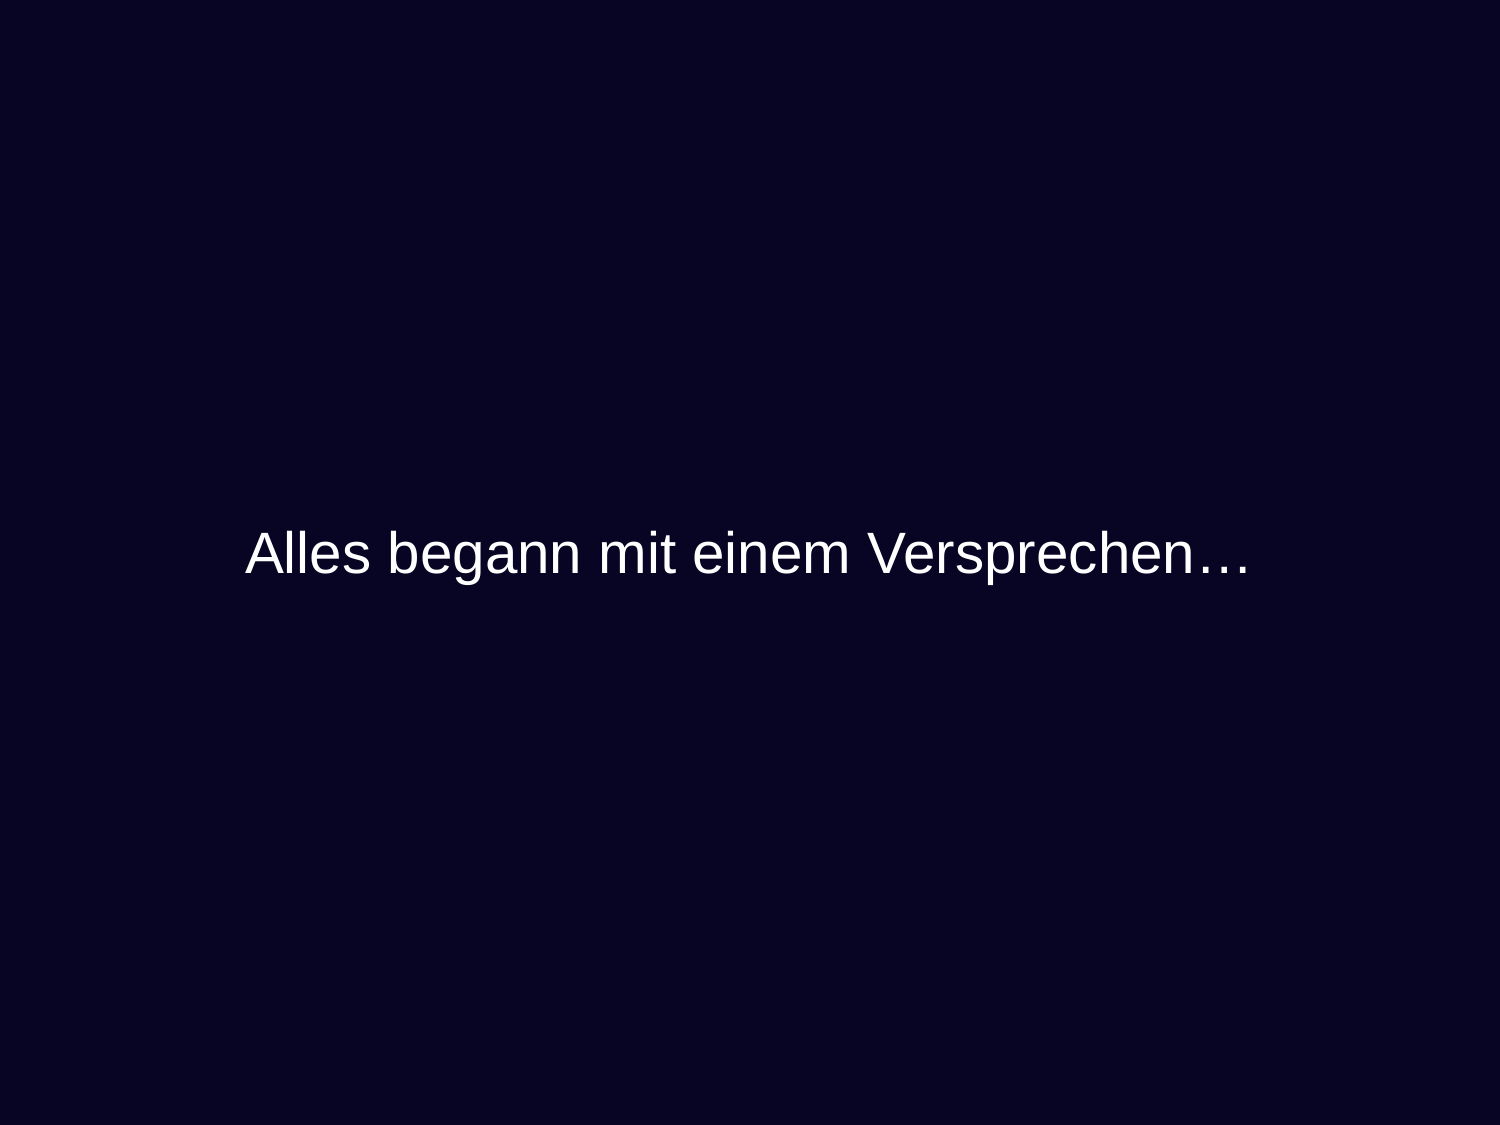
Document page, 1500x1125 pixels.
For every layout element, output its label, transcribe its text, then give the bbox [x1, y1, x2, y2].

title Alles begann mit einem Versprechen… [75, 456, 1425, 644]
